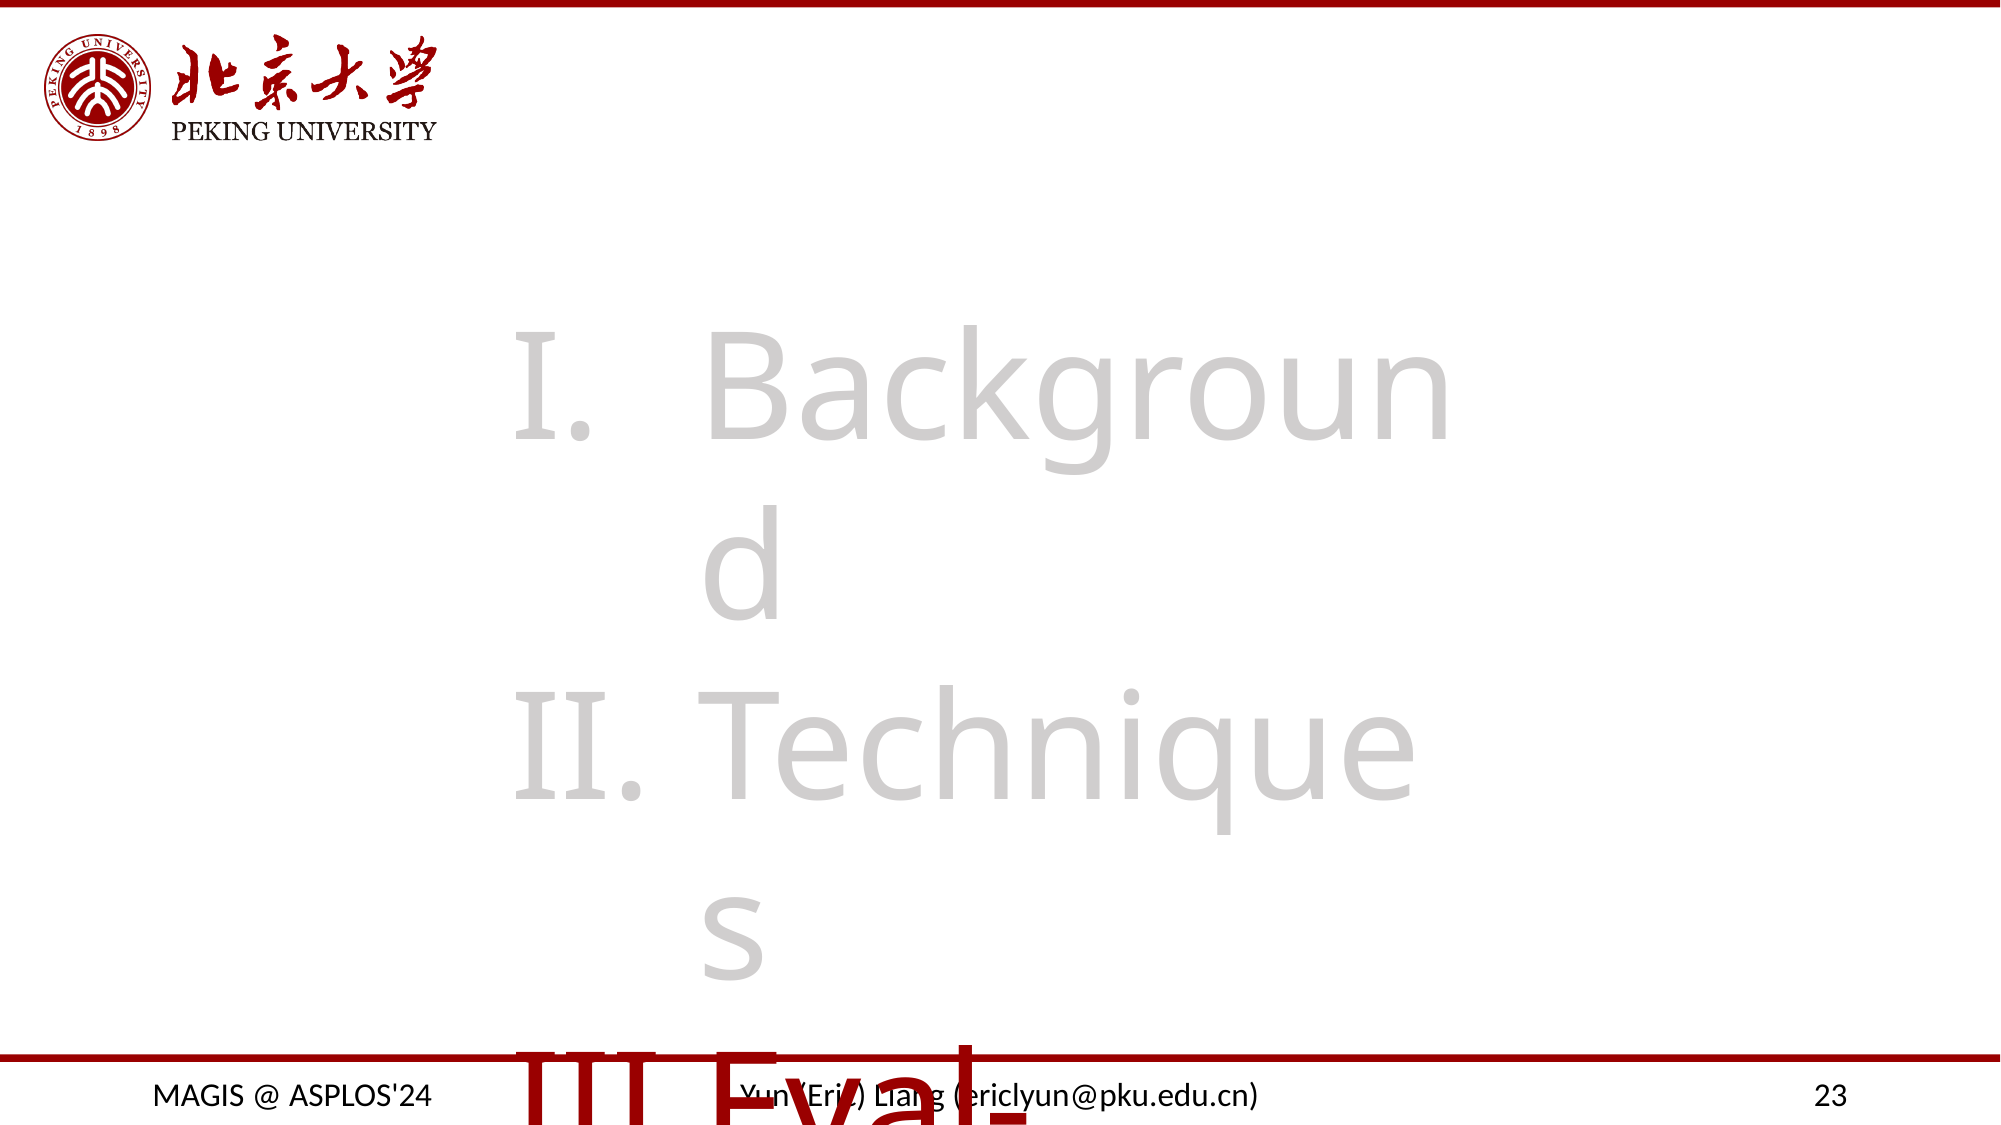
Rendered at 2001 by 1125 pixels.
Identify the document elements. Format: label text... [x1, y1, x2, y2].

text_box Background Techniques Eval-Results [495, 282, 1505, 1125]
slide_number MAGIS @ ASPLOS'24 [137, 1062, 495, 1123]
picture [172, 34, 437, 141]
picture [44, 34, 151, 141]
slide_number 23 [1505, 1062, 1863, 1123]
